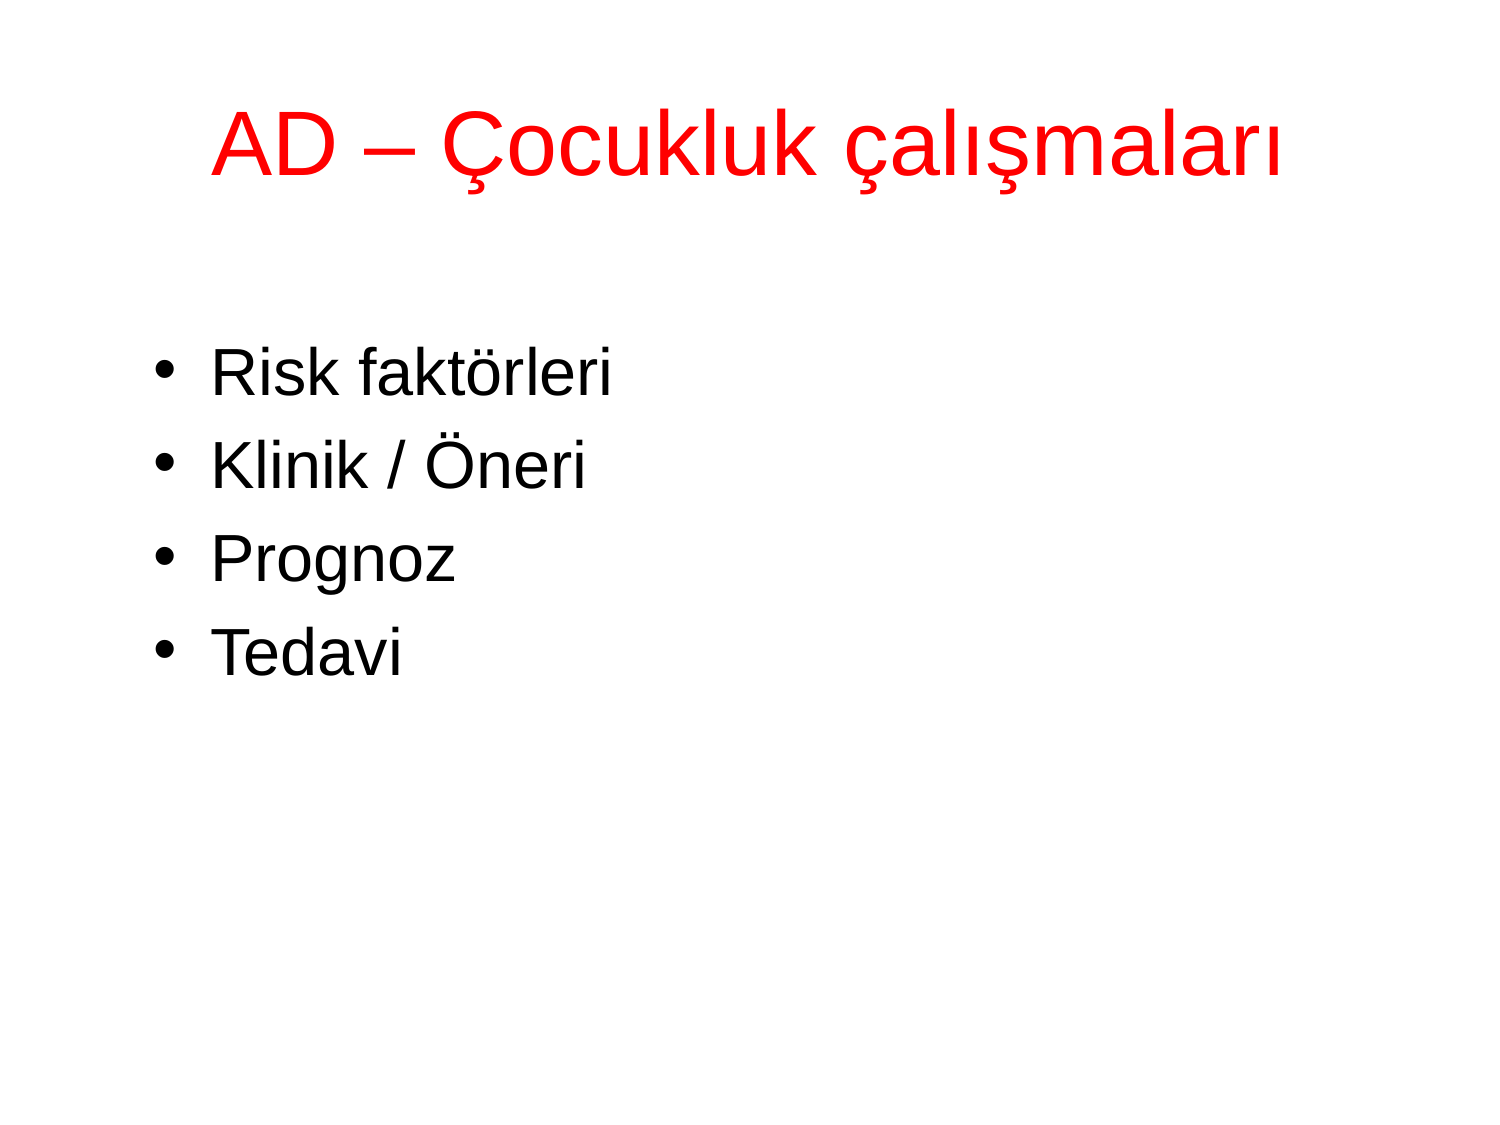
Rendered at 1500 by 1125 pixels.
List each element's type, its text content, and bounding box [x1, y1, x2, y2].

list Risk faktörleri Klinik / Öneri Prognoz Tedavi [138, 320, 1489, 1064]
title AD – Çocukluk çalışmaları [75, 45, 1425, 233]
